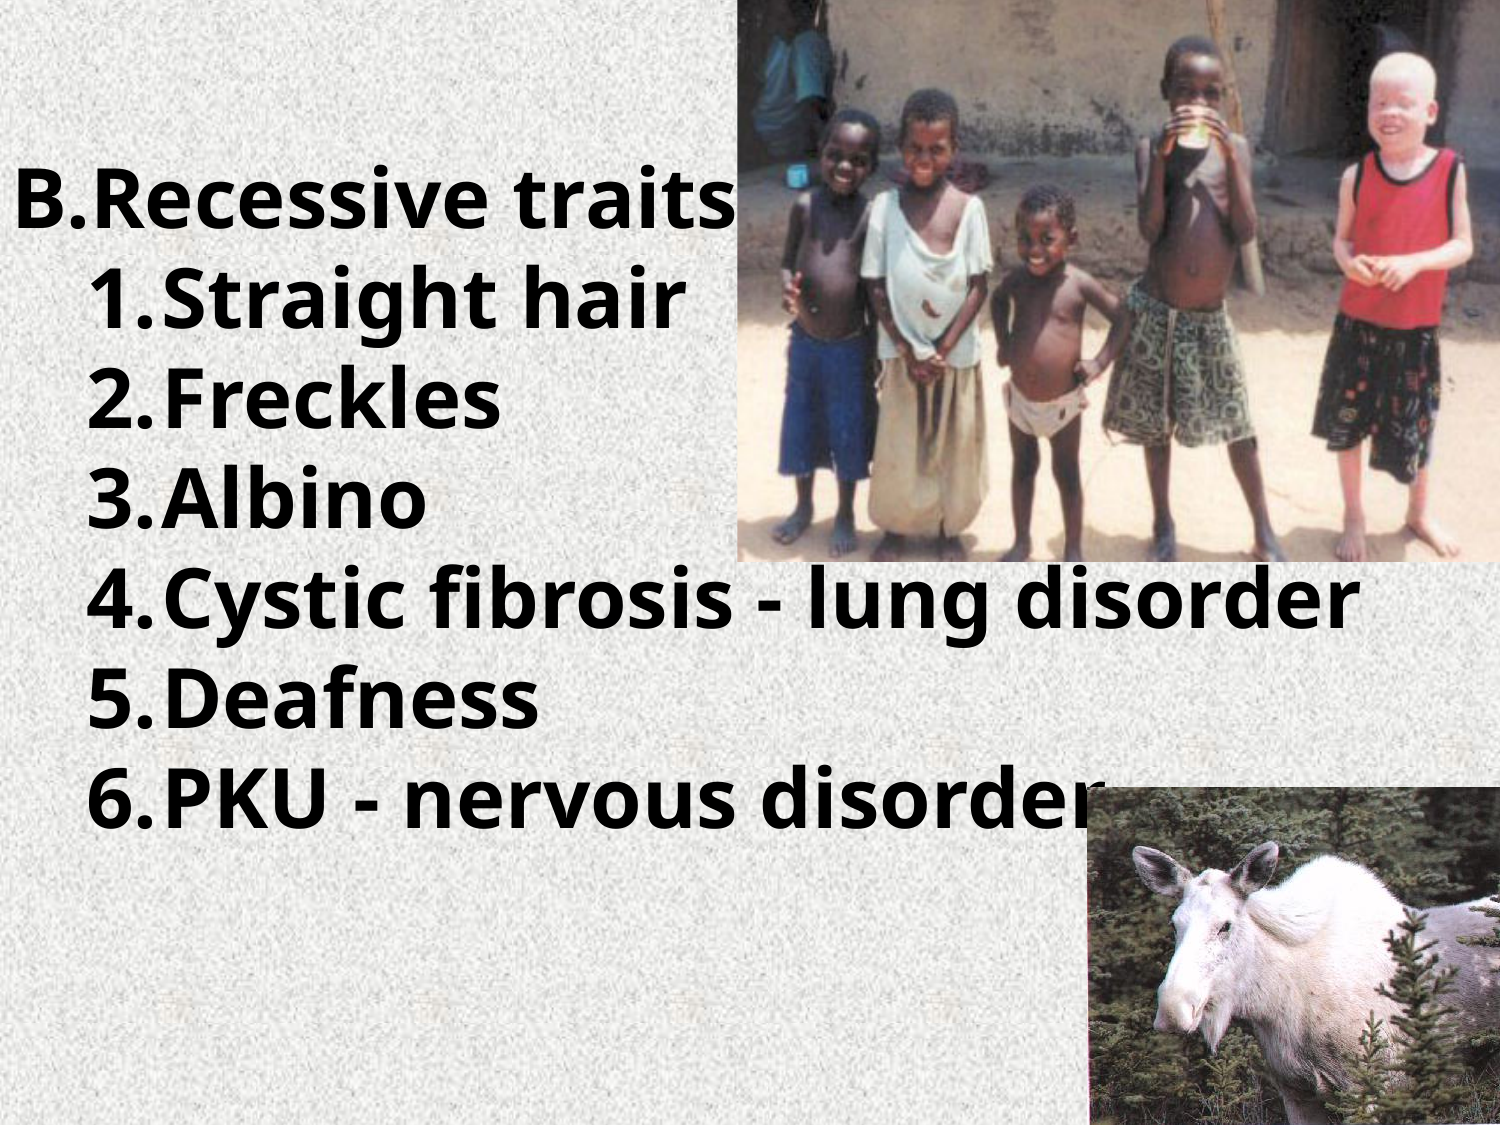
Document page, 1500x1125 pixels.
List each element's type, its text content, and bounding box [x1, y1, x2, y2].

picture [0, 0, 1500, 1125]
text_box Recessive traits Straight hair Freckles Albino Cystic fibrosis - lung disorder Deafness PKU - nervous disorder [0, 137, 1378, 853]
